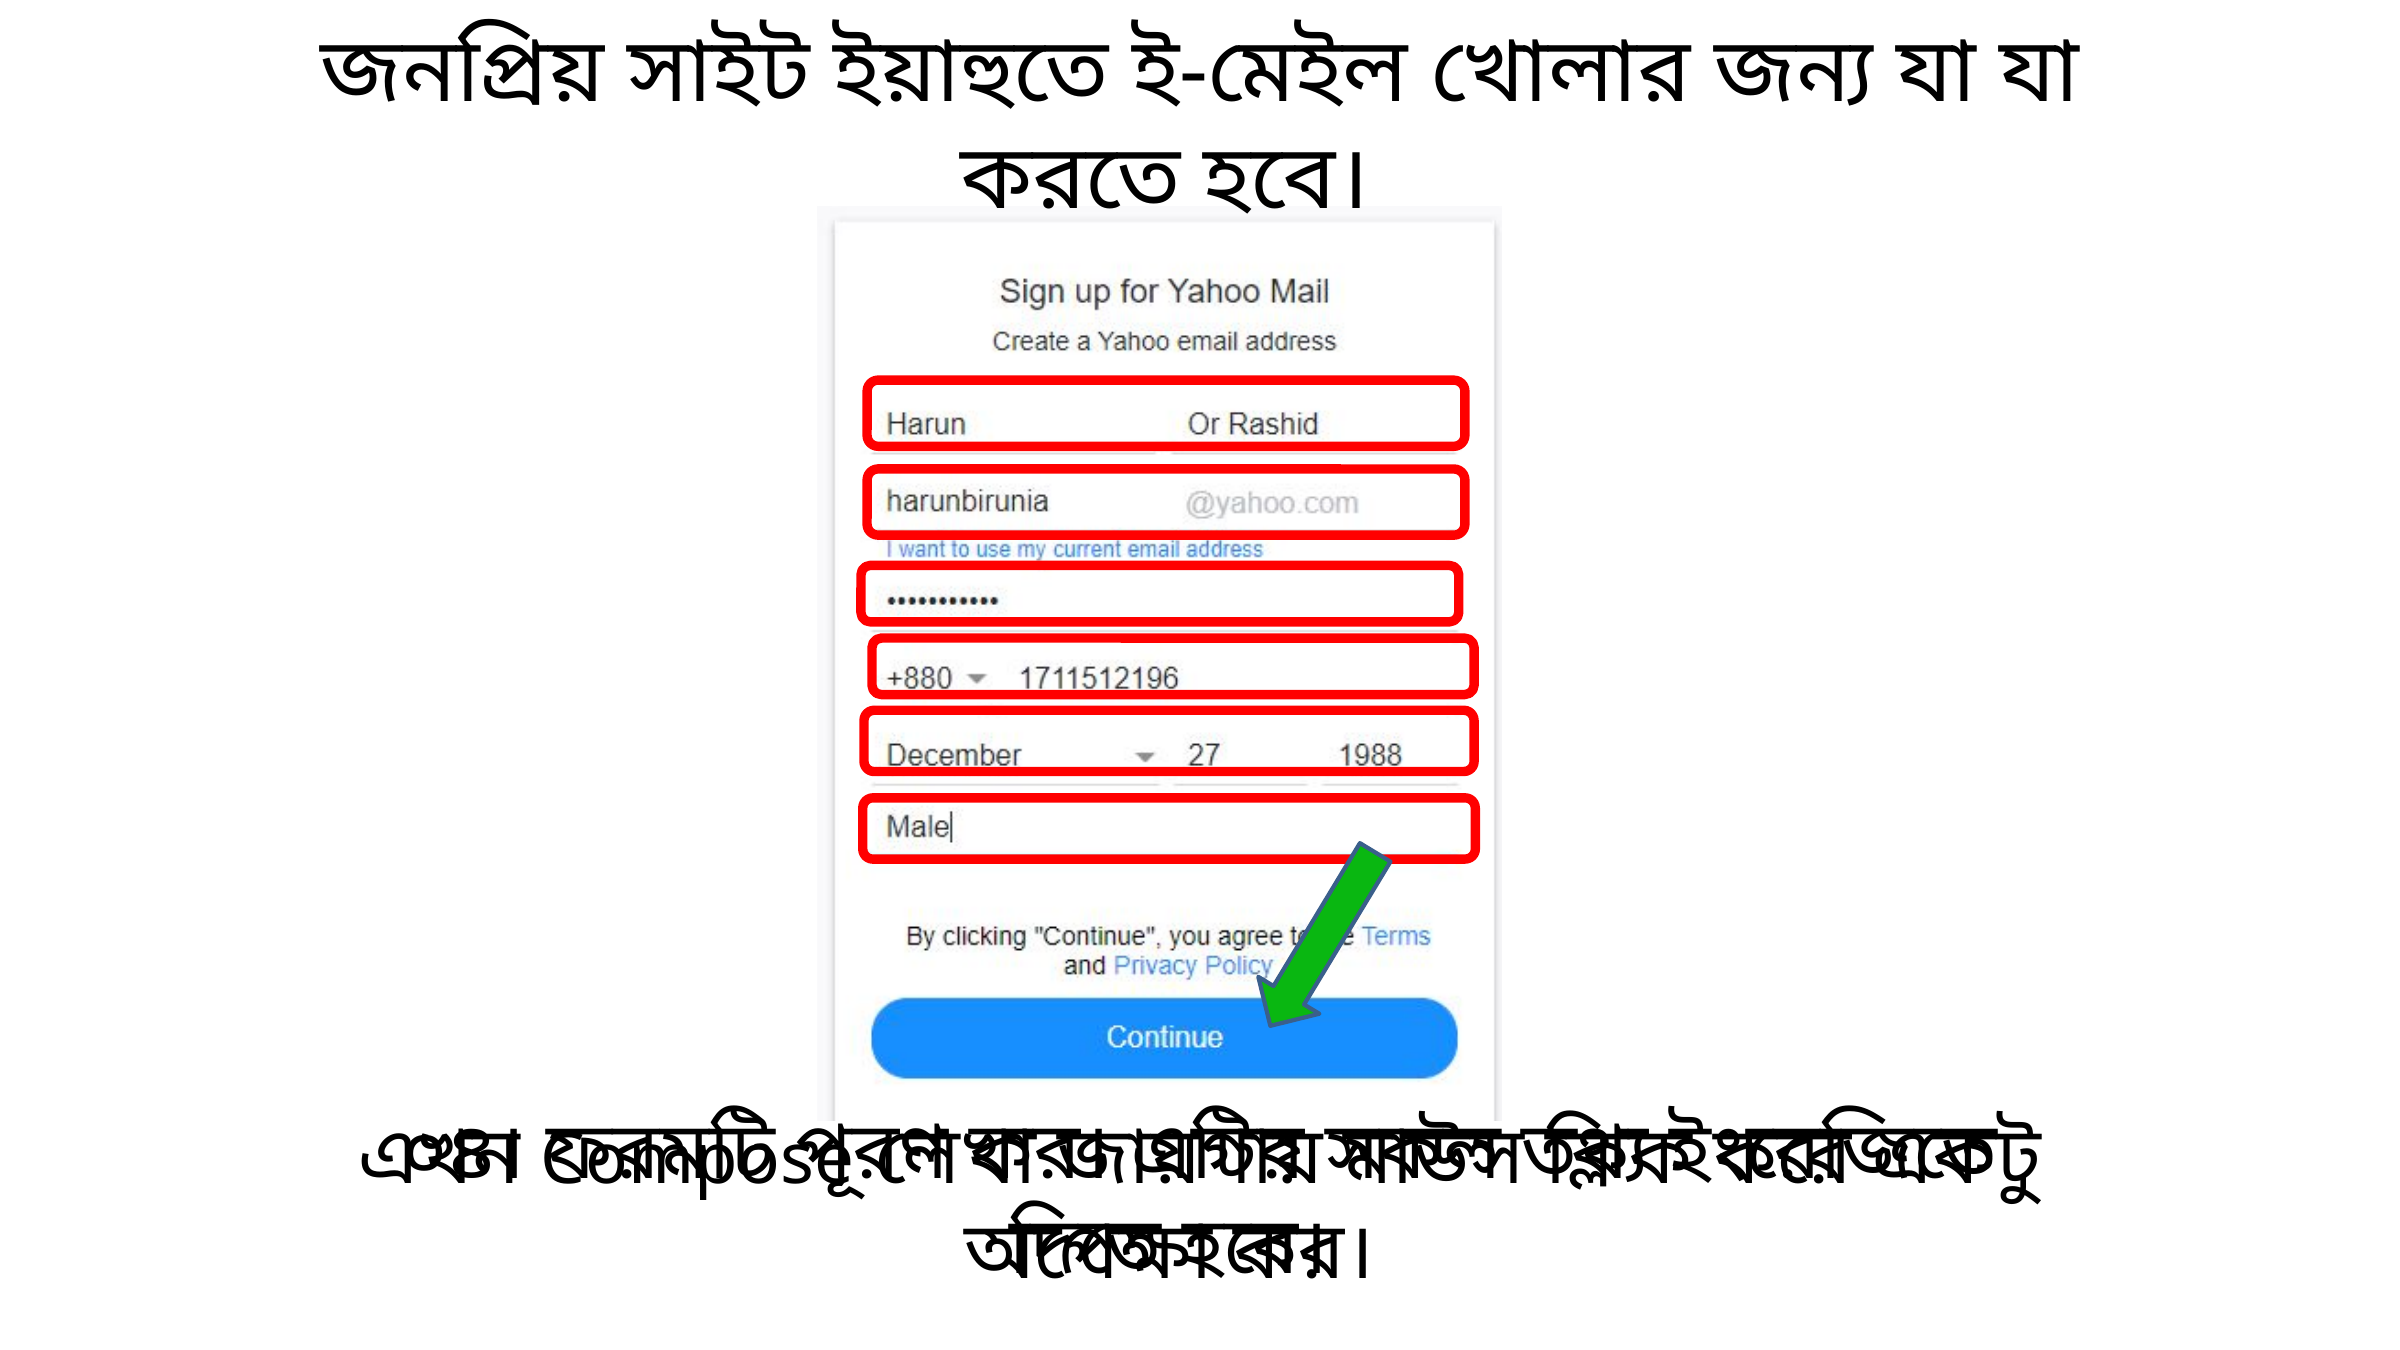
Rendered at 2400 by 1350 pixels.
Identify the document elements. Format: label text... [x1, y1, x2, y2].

text_box ০৪। ফরমটি পূরণ কর। এটির সকল তথ্য ইংরেজিতে দিতে হবে। [1507, 1113, 2034, 1117]
text_box জনপ্রিয় সাইট ইয়াহুতে ই-মেইল খোলার জন্য যা যা করতে হবে। [234, 30, 2165, 208]
picture [817, 205, 1502, 1121]
text_box ০৪। ফরমটি পূরণ কর। এটির সকল তথ্য ইংরেজিতে দিতে হবে। [366, 1113, 812, 1117]
text_box এখন Compose লেখা জায়গায় মাউস ক্লিক করে একটু অপেক্ষা কর। [257, 1117, 2143, 1281]
